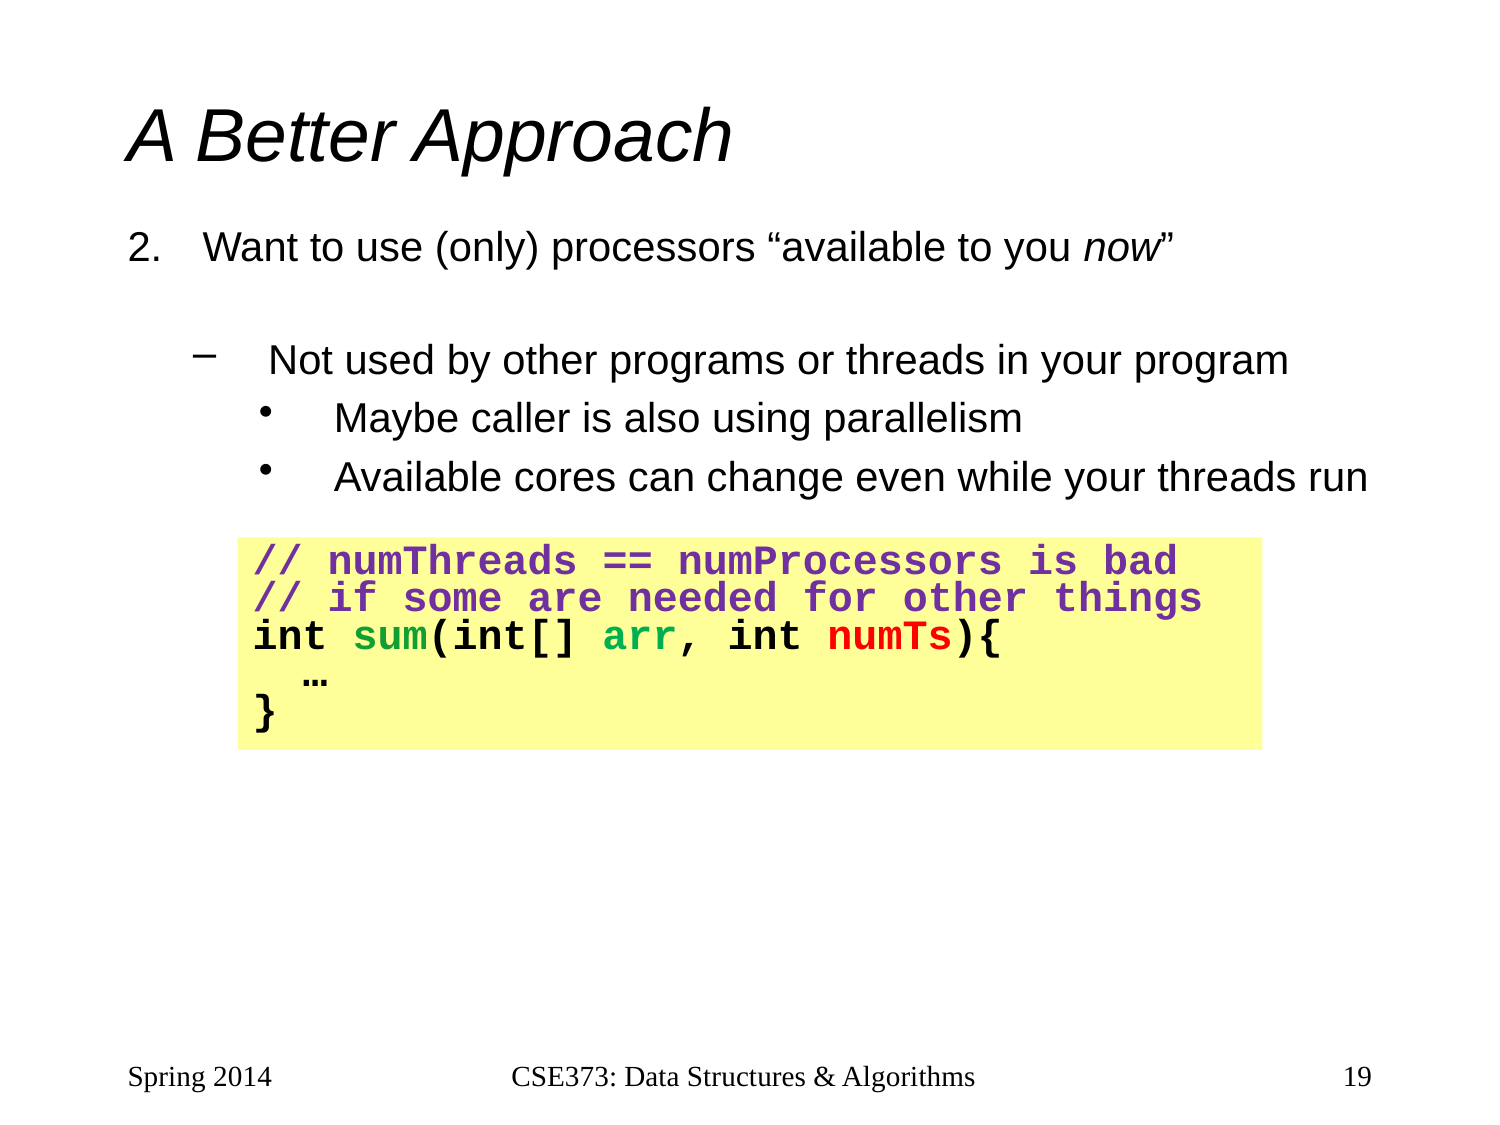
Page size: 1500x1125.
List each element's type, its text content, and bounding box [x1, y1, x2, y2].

text_box // numThreads == numProcessors is bad // if some are needed for other things int sum(int[] arr, int numTs){ … } [237, 537, 1263, 750]
list Want to use (only) processors “available to you now” Not used by other programs or threads in your program Maybe caller is also using parallelism Available cores can change even while your threads run [112, 212, 1426, 638]
title A Better Approach [112, 37, 1388, 212]
slide_number 19 [1076, 1049, 1388, 1125]
footer CSE373: Data Structures & Algorithms [426, 1049, 1076, 1125]
slide_number Spring 2014 [112, 1049, 426, 1125]
